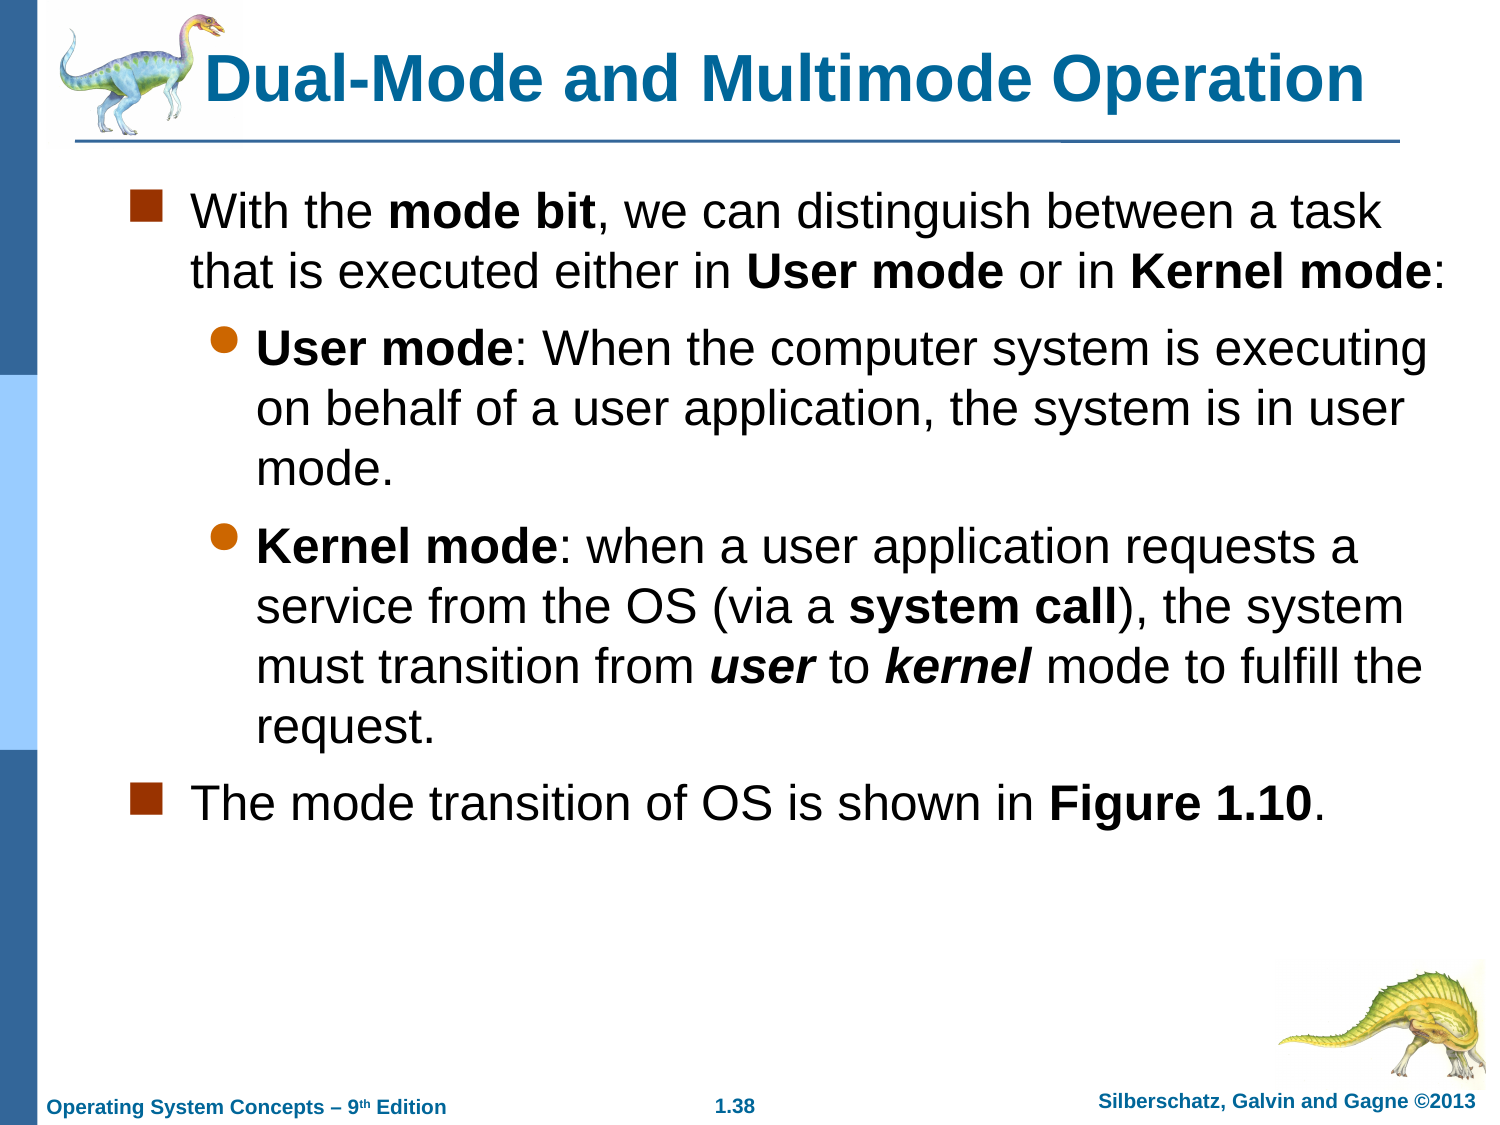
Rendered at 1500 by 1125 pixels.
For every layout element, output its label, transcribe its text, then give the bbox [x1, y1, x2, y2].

picture [46, 0, 243, 149]
picture [1275, 959, 1486, 1090]
title Dual-Mode and Multimode Operation [146, 27, 1426, 123]
list With the mode bit, we can distinguish between a task that is executed either in User mode or in Kernel mode: User mode: When the computer system is executing on behalf of a user application, the system is in user mode. Kernel mode: when a user application requests a service from the OS (via a system call), the system must transition from user to kernel mode to fulfill the request. The mode transition of OS is shown in Figure 1.10. [118, 170, 1470, 1000]
